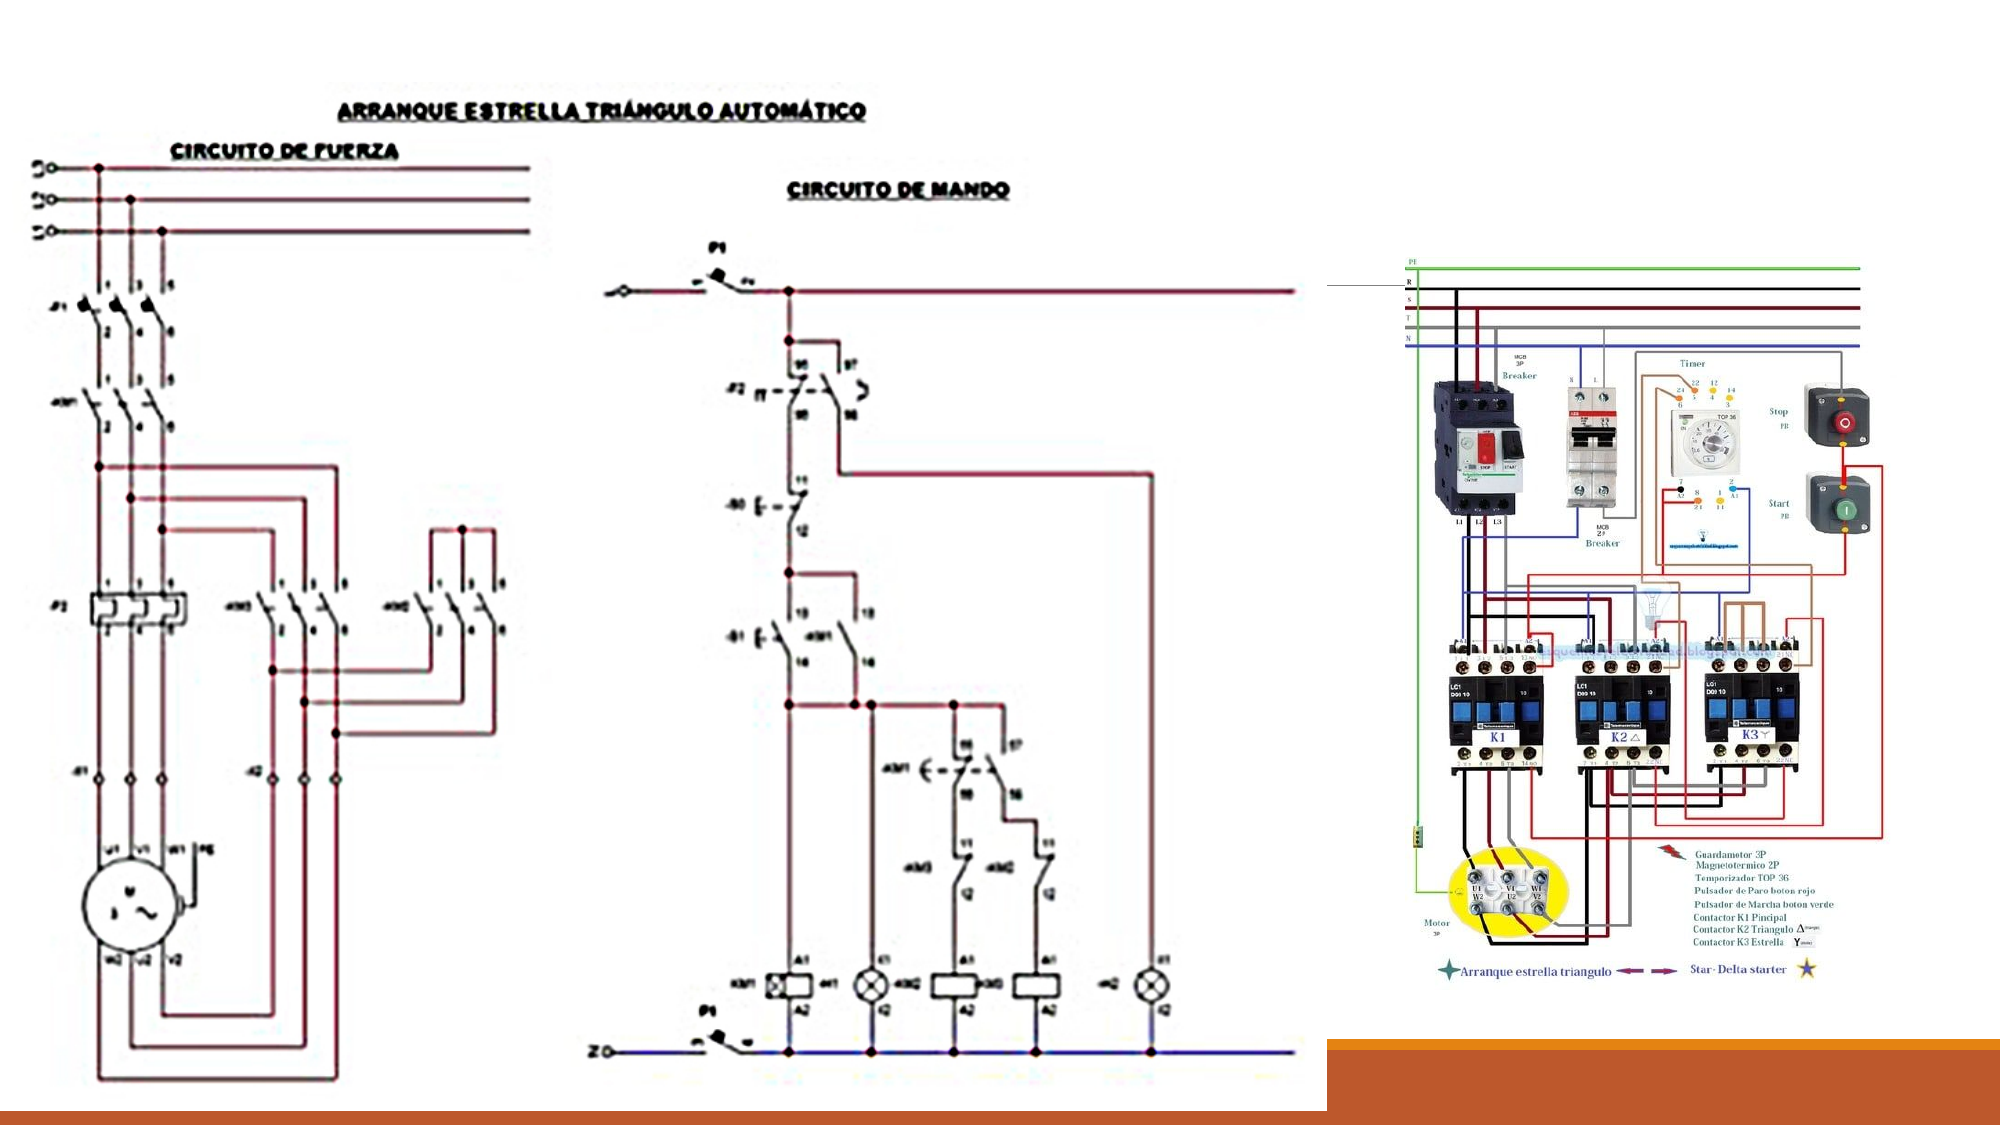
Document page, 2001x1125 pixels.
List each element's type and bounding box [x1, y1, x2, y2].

list [0, 82, 1328, 1112]
picture [1404, 257, 1904, 991]
